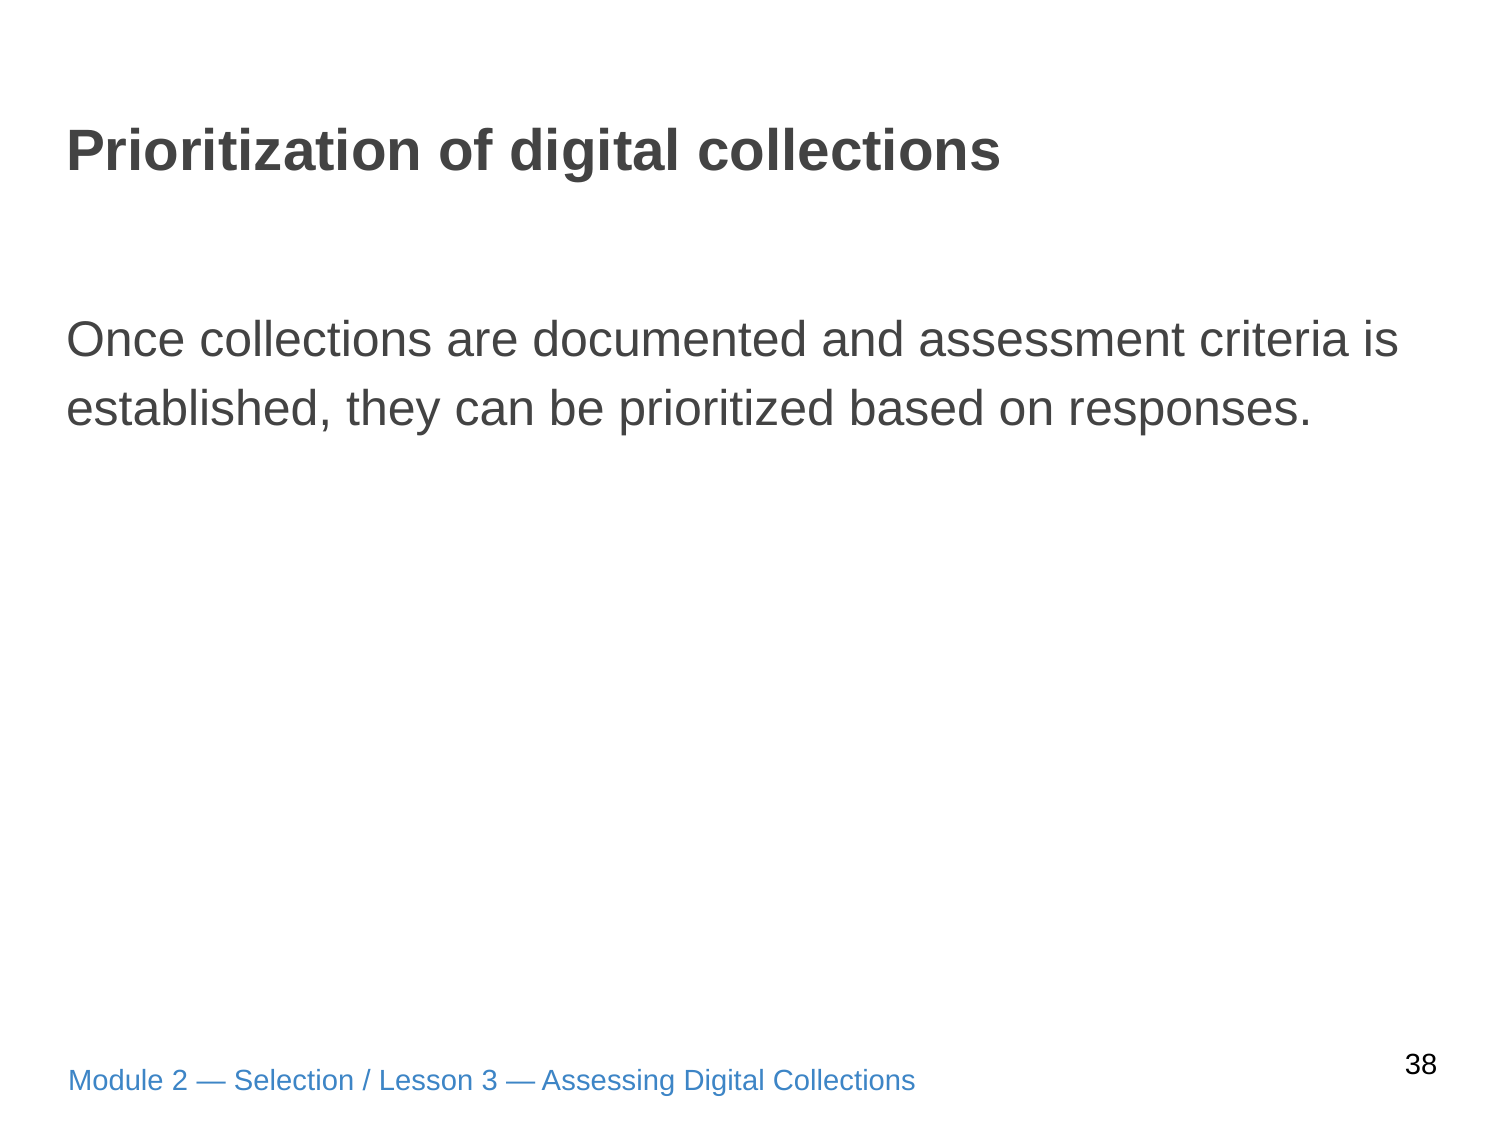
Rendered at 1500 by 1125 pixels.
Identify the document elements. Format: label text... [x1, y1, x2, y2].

list Once collections are documented and assessment criteria is established, they can be prioritized based on responses. [51, 282, 1449, 1000]
title Prioritization of digital collections [51, 97, 1449, 223]
text_box Module 2 — Selection / Lesson 3 — Assessing Digital Collections [53, 1046, 1410, 1106]
slide_number 38 [1389, 1019, 1480, 1106]
